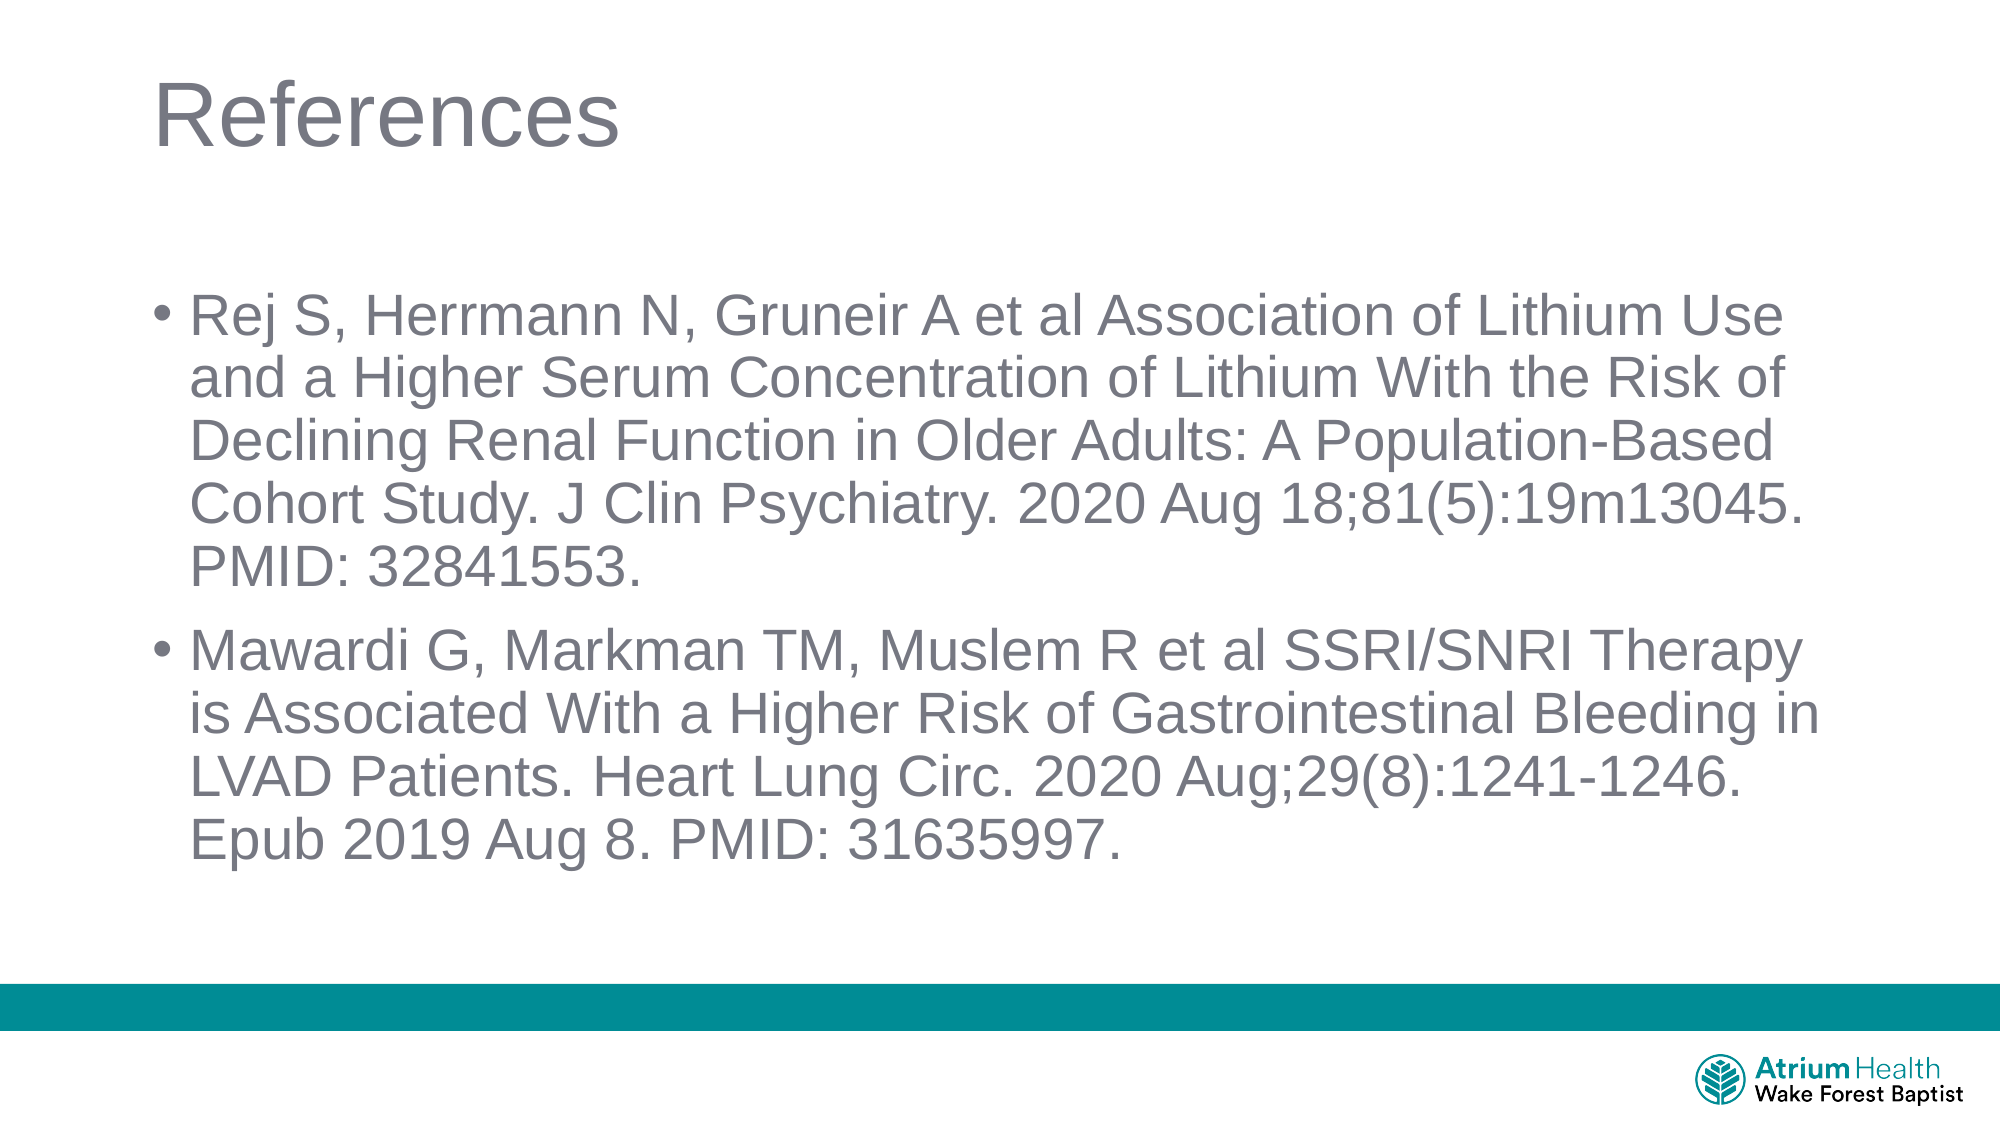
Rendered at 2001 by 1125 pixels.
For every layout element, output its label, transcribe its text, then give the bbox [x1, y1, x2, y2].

list Rej S, Herrmann N, Gruneir A et al Association of Lithium Use and a Higher Serum Concentration of Lithium With the Risk of Declining Renal Function in Older Adults: A Population-Based Cohort Study. J Clin Psychiatry. 2020 Aug 18;81(5):19m13045. PMID: 32841553. Mawardi G, Markman TM, Muslem R et al SSRI/SNRI Therapy is Associated With a Higher Risk of Gastrointestinal Bleeding in LVAD Patients. Heart Lung Circ. 2020 Aug;29(8):1241-1246. Epub 2019 Aug 8. PMID: 31635997. [137, 277, 1863, 839]
title References [137, 59, 1863, 277]
picture [1695, 1054, 1963, 1106]
